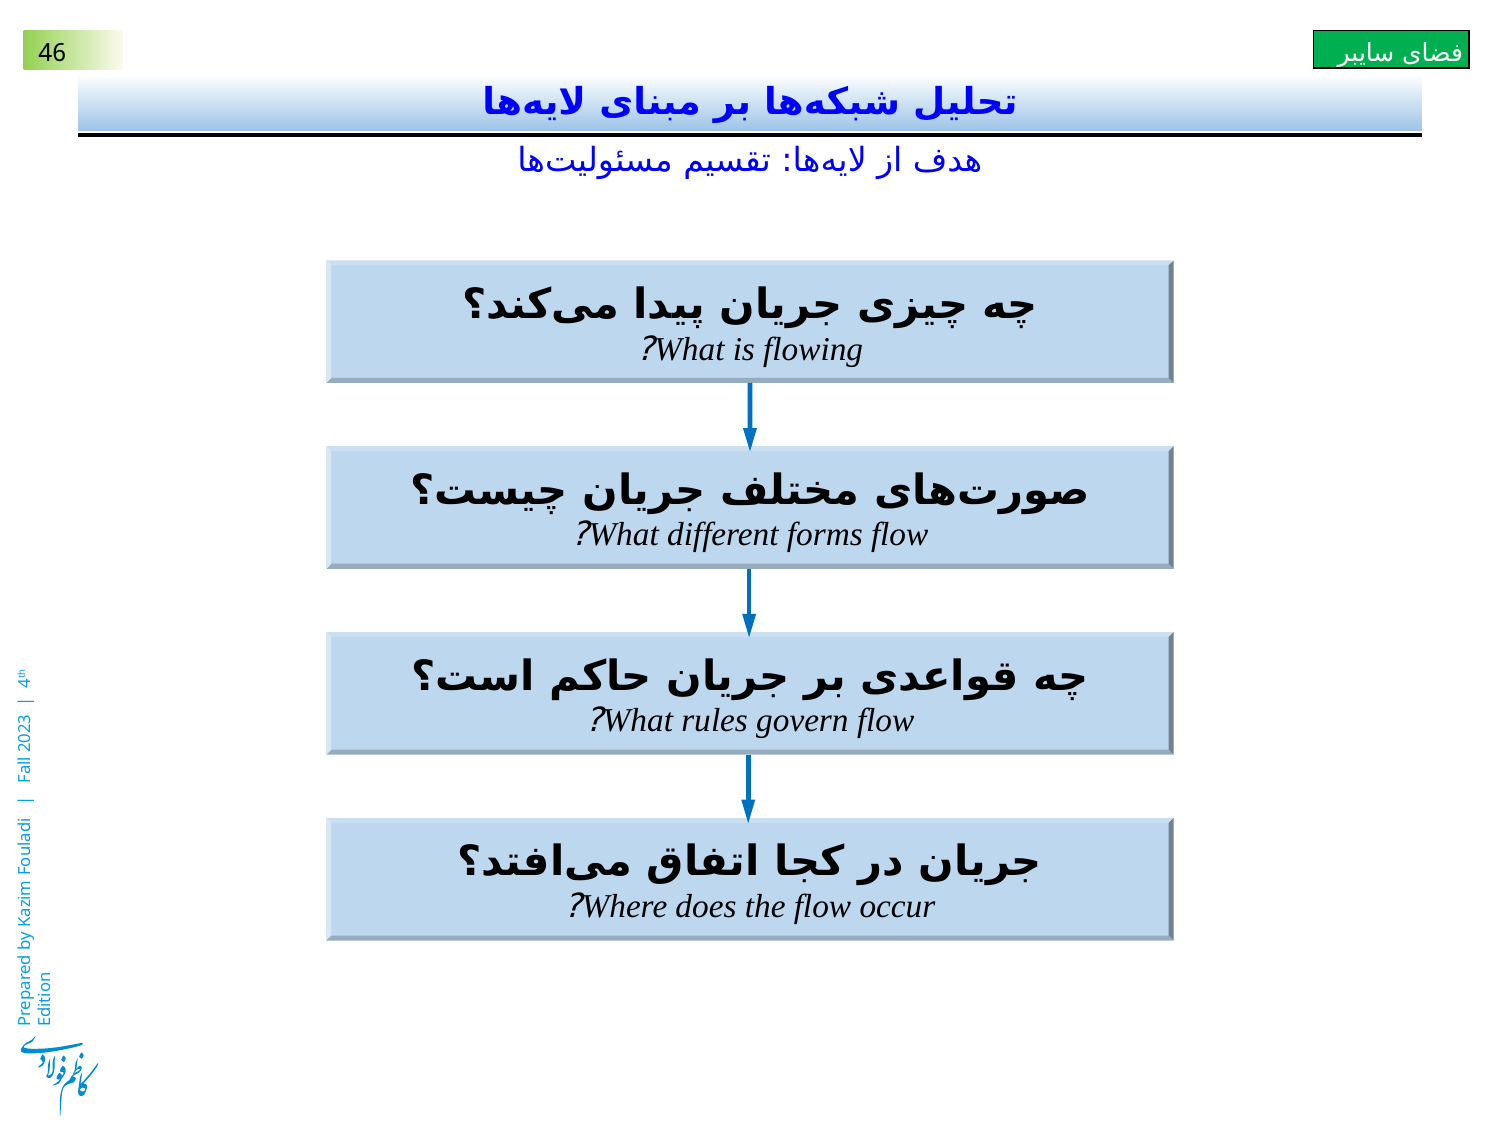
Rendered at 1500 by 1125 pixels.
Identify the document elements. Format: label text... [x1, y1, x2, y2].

text_box جریان در کجا اتفاق می‌افتد؟ Where does the flow occur? [326, 817, 1174, 941]
text_box چه قواعدی بر جریان حاکم است؟ What rules govern flow? [326, 632, 1174, 755]
text_box [327, 447, 332, 568]
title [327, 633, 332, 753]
text_box [327, 261, 331, 382]
text_box مبدأ Source [750, 633, 1171, 637]
list [328, 261, 1172, 265]
text_box صورت‌های مختلف جریان چیست؟ What different forms flow? [326, 446, 1174, 569]
title تحلیل شبکه‌ها بر مبنای لایه‌ها [78, 75, 1422, 131]
list انتقال پیام از مبدأ به مقصد [751, 447, 1171, 451]
list انتقال پیام از مبدأ به مقصد [329, 447, 749, 451]
text_box مقصد Destination [328, 818, 747, 822]
text_box مقصد Destination [749, 818, 1172, 822]
list هدف از لایه‌ها: تقسیم مسئولیت‌ها [78, 139, 1422, 183]
text_box مبدأ Source [329, 633, 748, 637]
text_box چه چیزی جریان پیدا می‌کند؟ What is flowing? [326, 260, 1174, 383]
list [327, 818, 331, 939]
